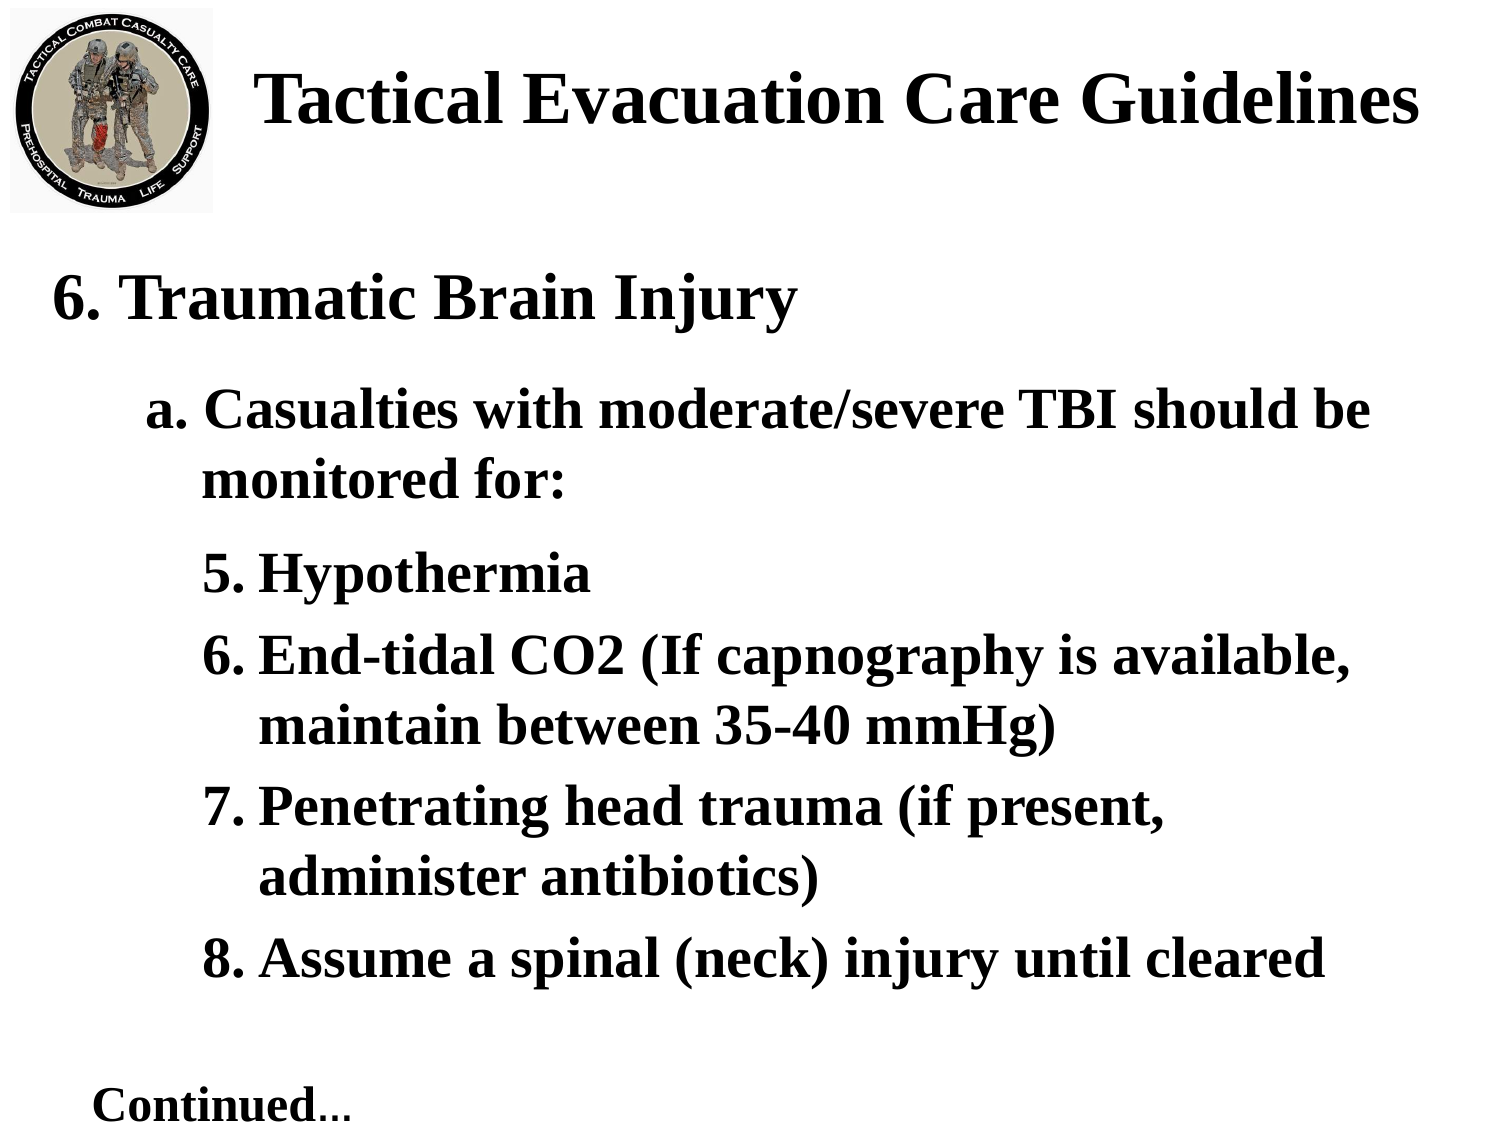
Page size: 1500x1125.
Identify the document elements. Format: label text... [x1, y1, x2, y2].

text_box Continued… [76, 1064, 369, 1125]
title Tactical Evacuation Care Guidelines [237, 0, 1438, 188]
picture [10, 8, 213, 213]
list 6. Traumatic Brain Injury a. Casualties with moderate/severe TBI should be monitored for: Hypothermia End-tidal CO2 (If capnography is available, maintain between 35-40 mmHg) Penetrating head trauma (if present, administer antibiotics) Assume a spinal (neck) injury until cleared [37, 244, 1388, 988]
